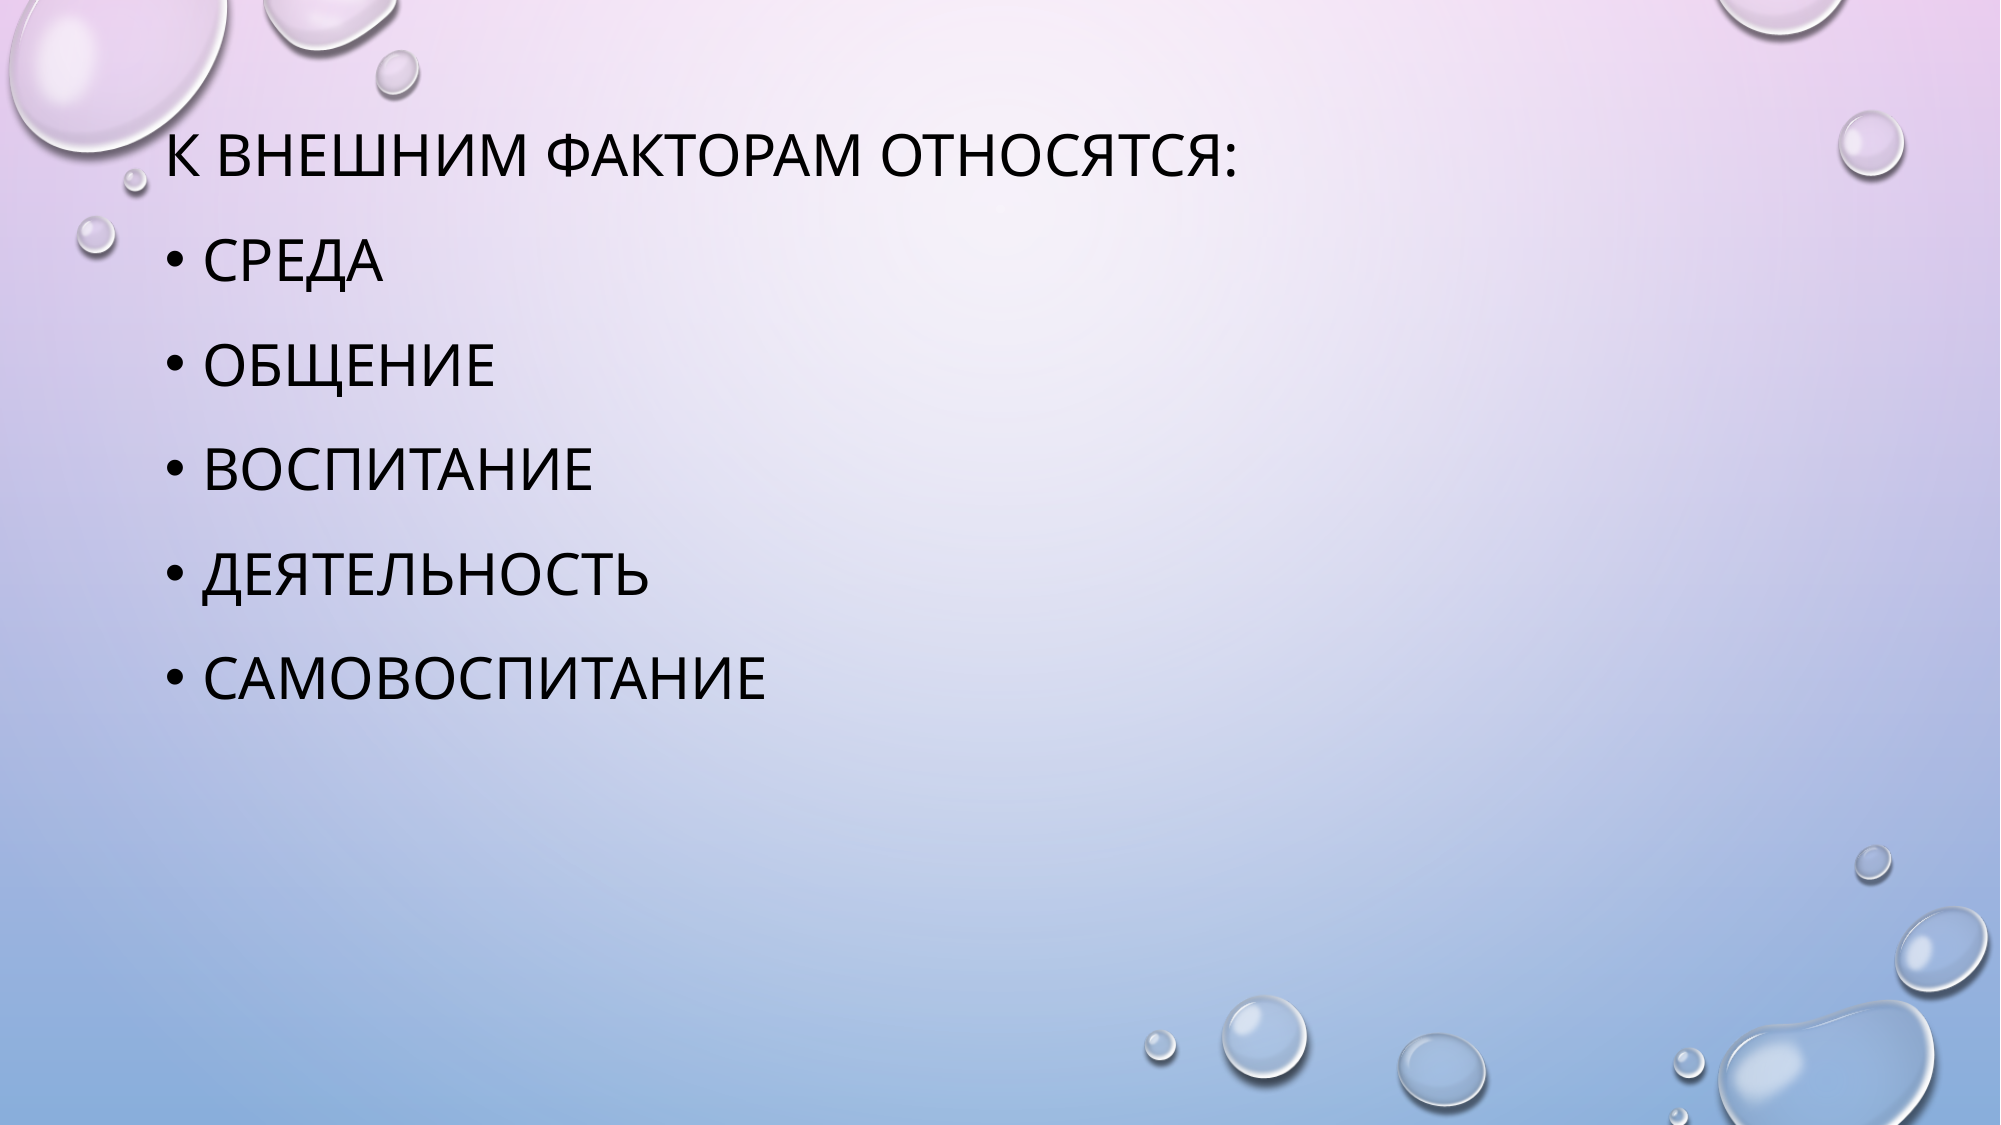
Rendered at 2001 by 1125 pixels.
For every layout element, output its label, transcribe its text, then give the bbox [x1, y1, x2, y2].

list К внешним факторам относятся: Среда Общение Воспитание Деятельность самовоспитание [149, 97, 1850, 1005]
picture [0, 0, 2000, 1125]
